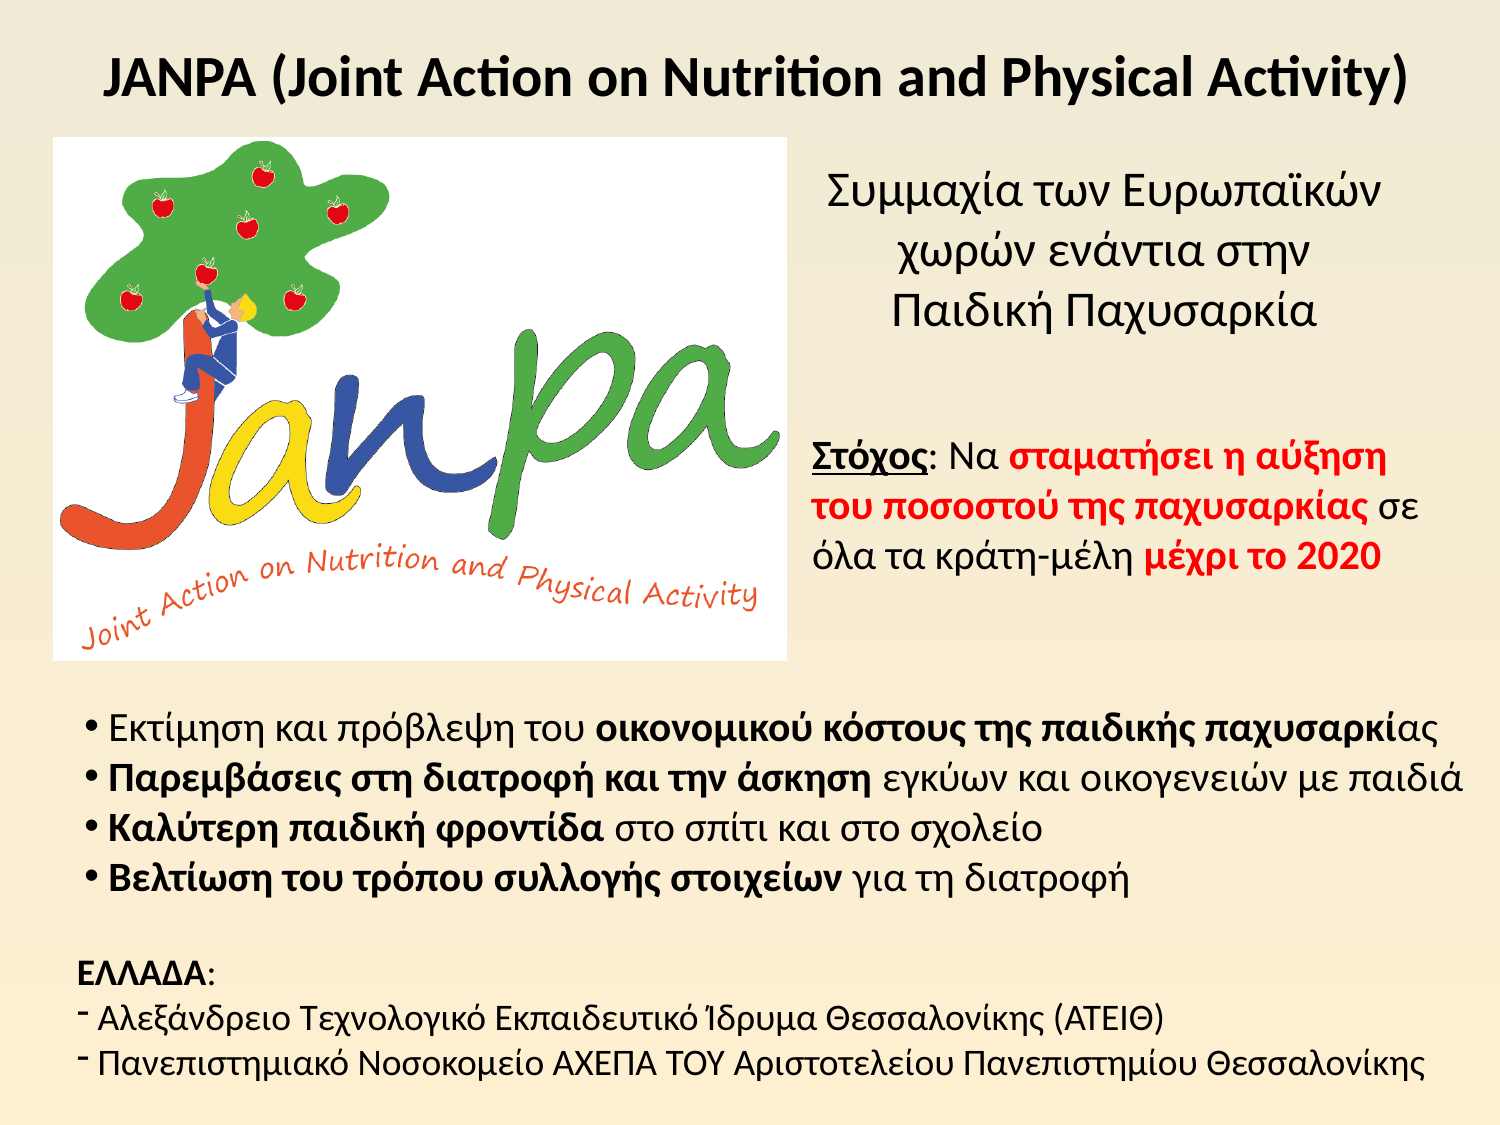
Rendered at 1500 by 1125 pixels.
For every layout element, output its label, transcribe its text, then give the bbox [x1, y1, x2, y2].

text_box ΕΛΛΑΔΑ: Αλεξάνδρειο Τεχνολογικό Εκπαιδευτικό Ίδρυμα Θεσσαλονίκης (ΑΤΕΙΘ) Πανεπιστημιακό Νοσοκομείο ΑΧΕΠΑ ΤΟΥ Αριστοτελείου Πανεπιστημίου Θεσσαλονίκης [62, 940, 1442, 1091]
text_box Στόχος: Να σταματήσει η αύξηση του ποσοστού της παχυσαρκίας σε όλα τα κράτη-μέλη μέχρι το 2020 [797, 420, 1436, 586]
picture [52, 136, 787, 661]
text_box Συμμαχία των Ευρωπαϊκών χωρών ενάντια στην Παιδική Παχυσαρκία [797, 148, 1412, 344]
text_box Εκτίμηση και πρόβλεψη του οικονομικού κόστους της παιδικής παχυσαρκίας Παρεμβάσεις στη διατροφή και την άσκηση εγκύων και οικογενειών με παιδιά Καλύτερη παιδική φροντίδα στο σπίτι και στο σχολείο Βελτίωση του τρόπου συλλογής στοιχείων για τη διατροφή [69, 692, 1479, 908]
text_box JANPA (Joint Action on Nutrition and Physical Activity) [88, 30, 1447, 116]
